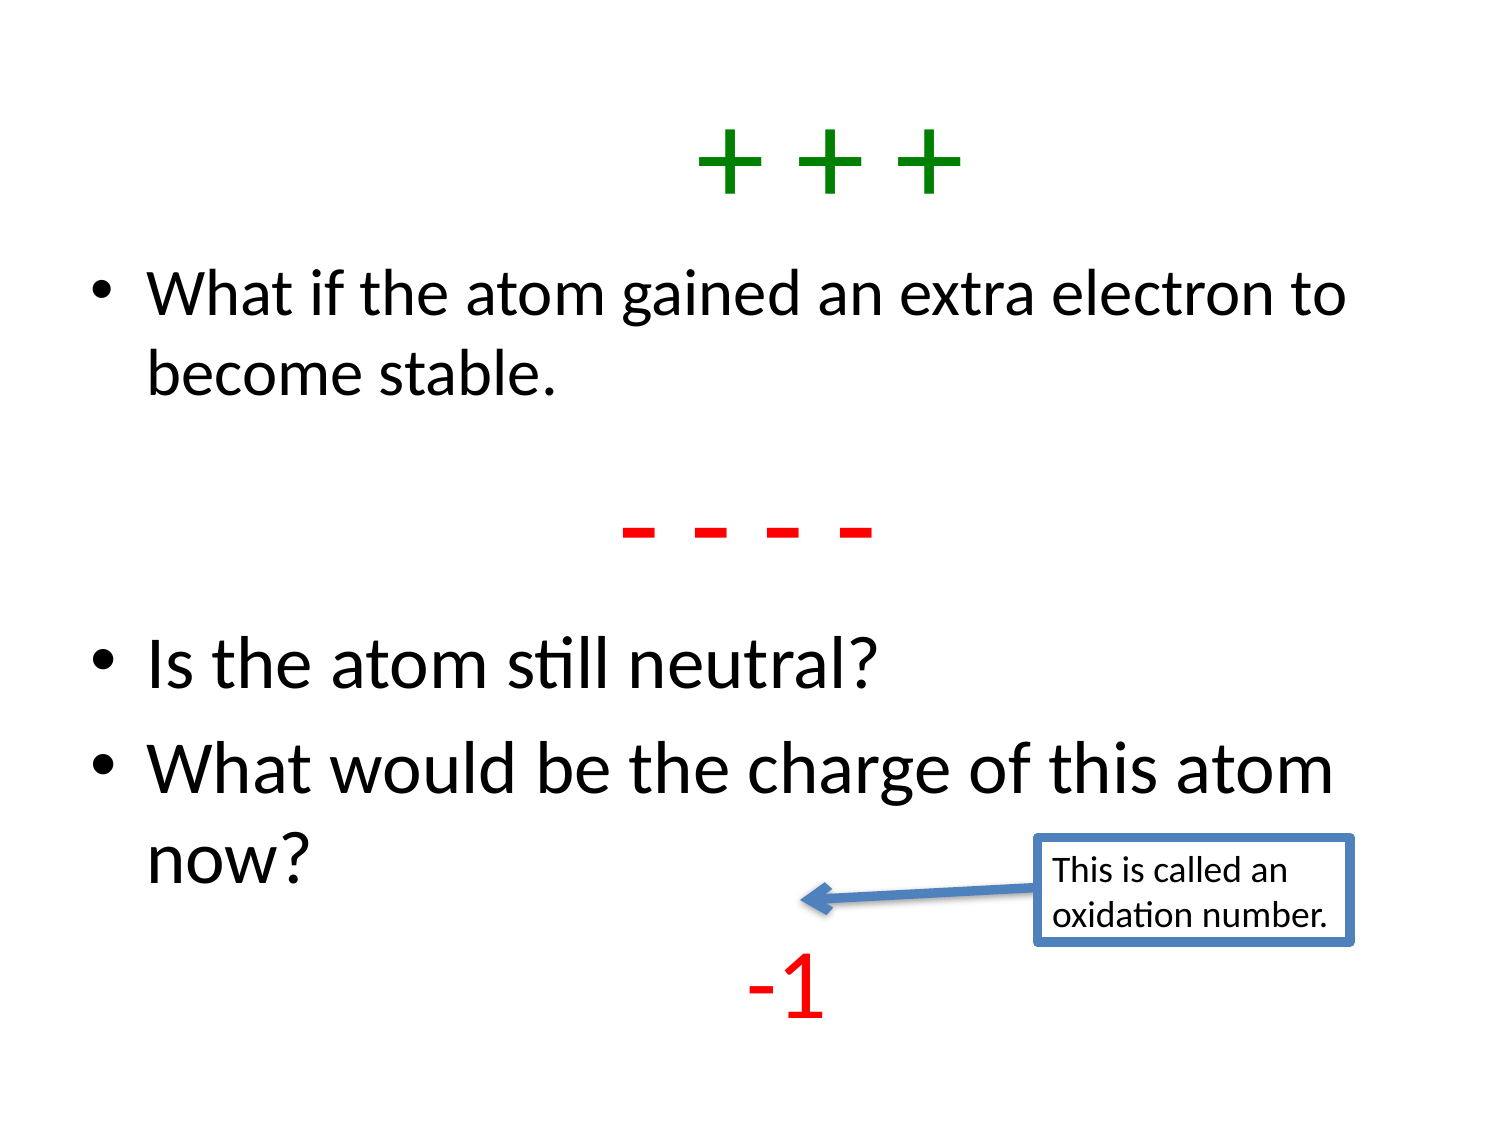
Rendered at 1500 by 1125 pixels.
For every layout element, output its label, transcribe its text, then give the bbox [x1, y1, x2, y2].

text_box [799, 887, 1038, 901]
list + + + What if the atom gained an extra electron to become stable. - - - - Is the atom still neutral? What would be the charge of this atom now? -1 [75, 50, 1425, 1050]
text_box This is called an oxidation number. [1037, 837, 1350, 943]
